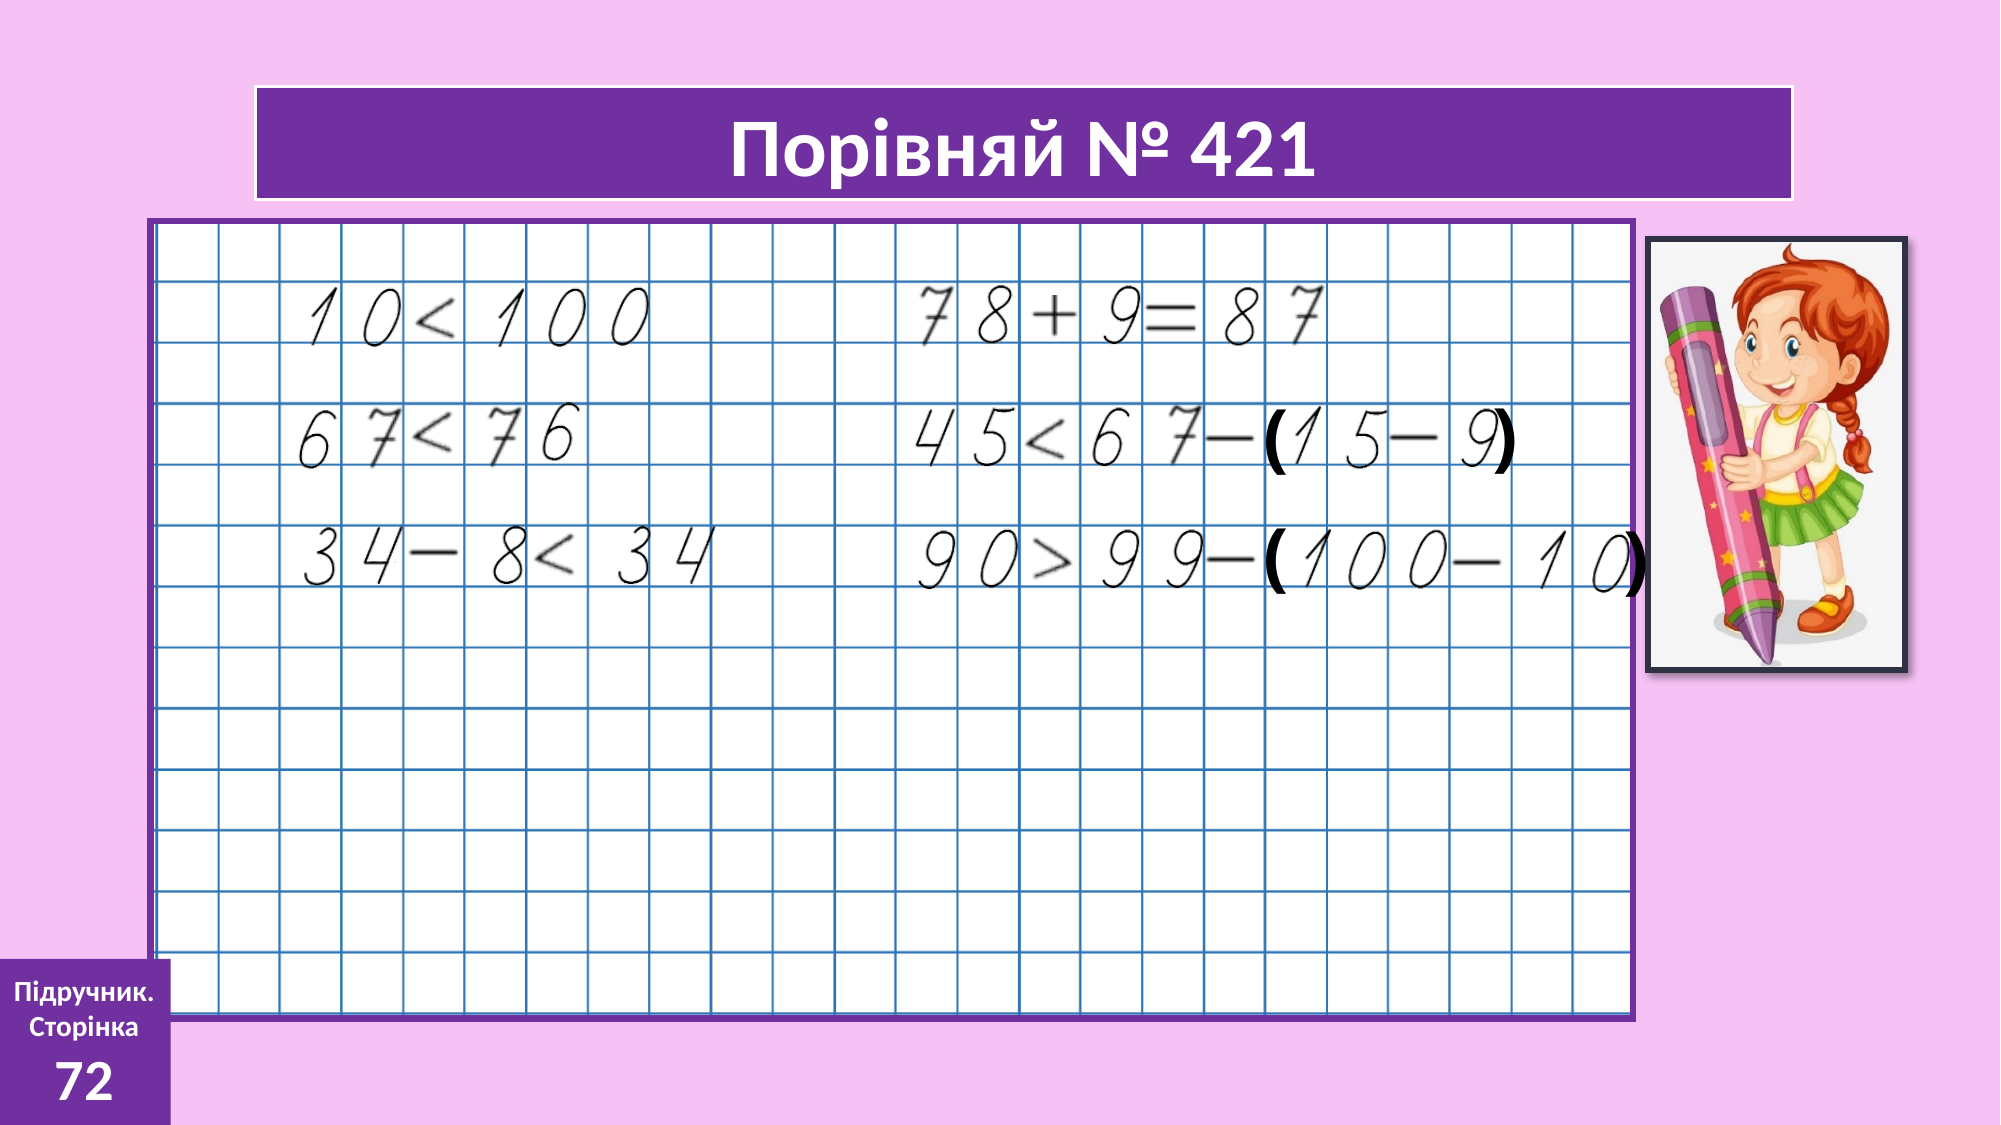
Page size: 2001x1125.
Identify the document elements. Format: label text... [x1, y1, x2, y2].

text_box Порівняй № 421 [254, 85, 1794, 201]
picture [1650, 242, 1902, 667]
picture [153, 223, 1642, 1016]
text_box ) [1630, 502, 1650, 608]
text_box Підручник. Сторінка 72 [0, 958, 172, 1125]
